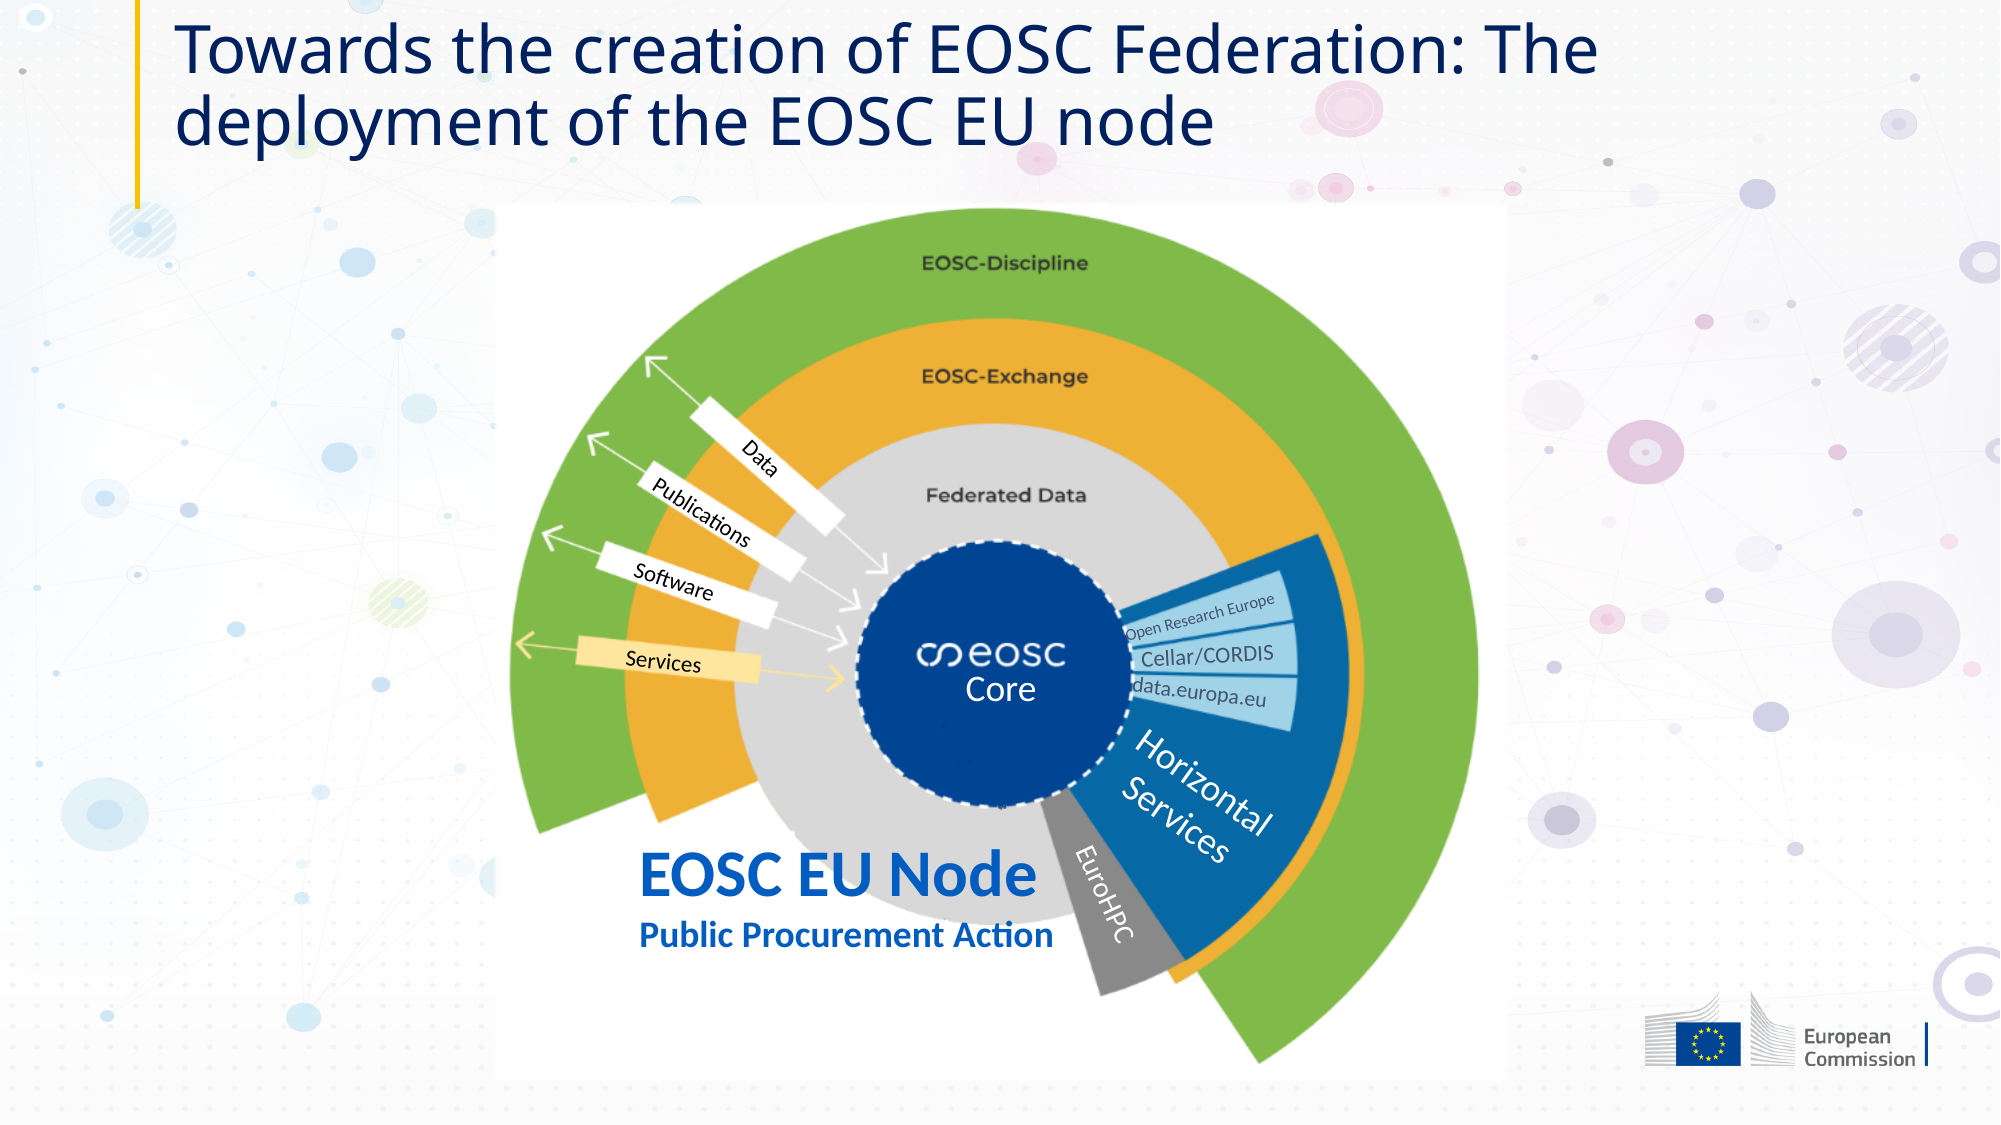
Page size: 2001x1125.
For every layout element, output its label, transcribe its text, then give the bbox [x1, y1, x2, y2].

title Towards the creation of EOSC Federation: The deployment of the EOSC EU node [159, 79, 1885, 161]
picture [1645, 991, 1928, 1066]
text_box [494, 202, 1509, 1083]
